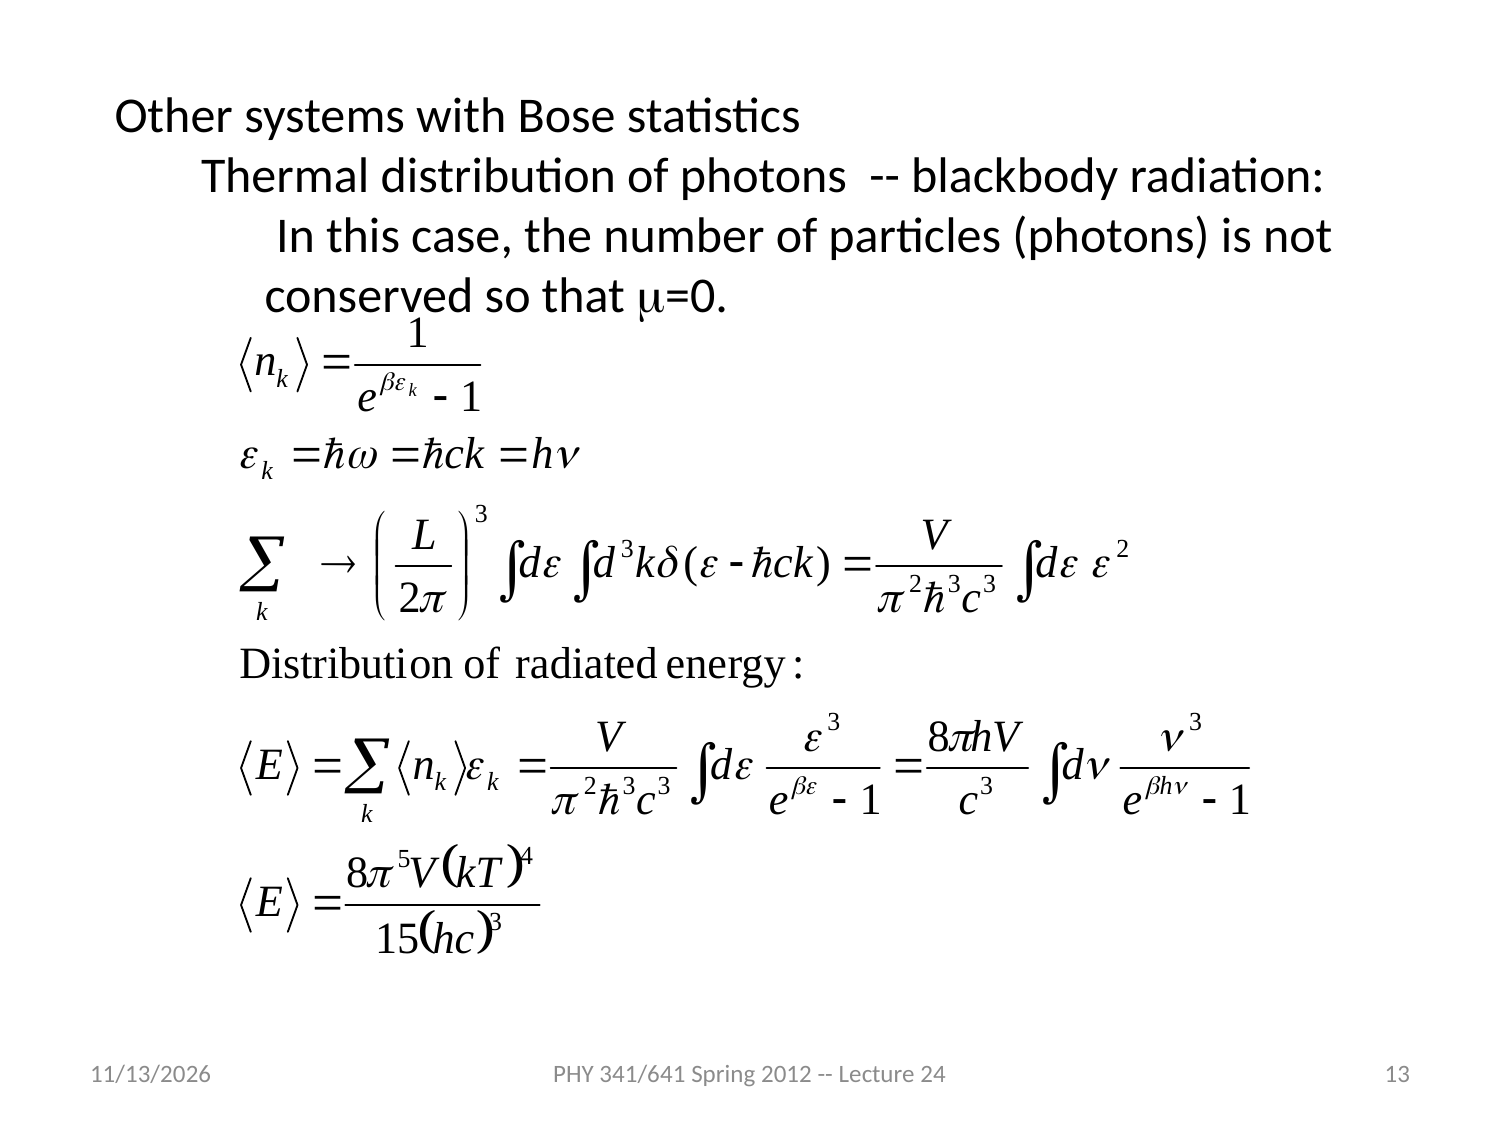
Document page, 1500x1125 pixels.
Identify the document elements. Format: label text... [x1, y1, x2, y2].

slide_number 13 [1074, 1042, 1425, 1103]
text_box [232, 302, 1258, 975]
text_box Other systems with Bose statistics Thermal distribution of photons -- blackbody radiation: In this case, the number of particles (photons) is not conserved so that m=0. [99, 74, 1438, 330]
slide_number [75, 1042, 425, 1103]
footer PHY 341/641 Spring 2012 -- Lecture 24 [512, 1042, 988, 1103]
